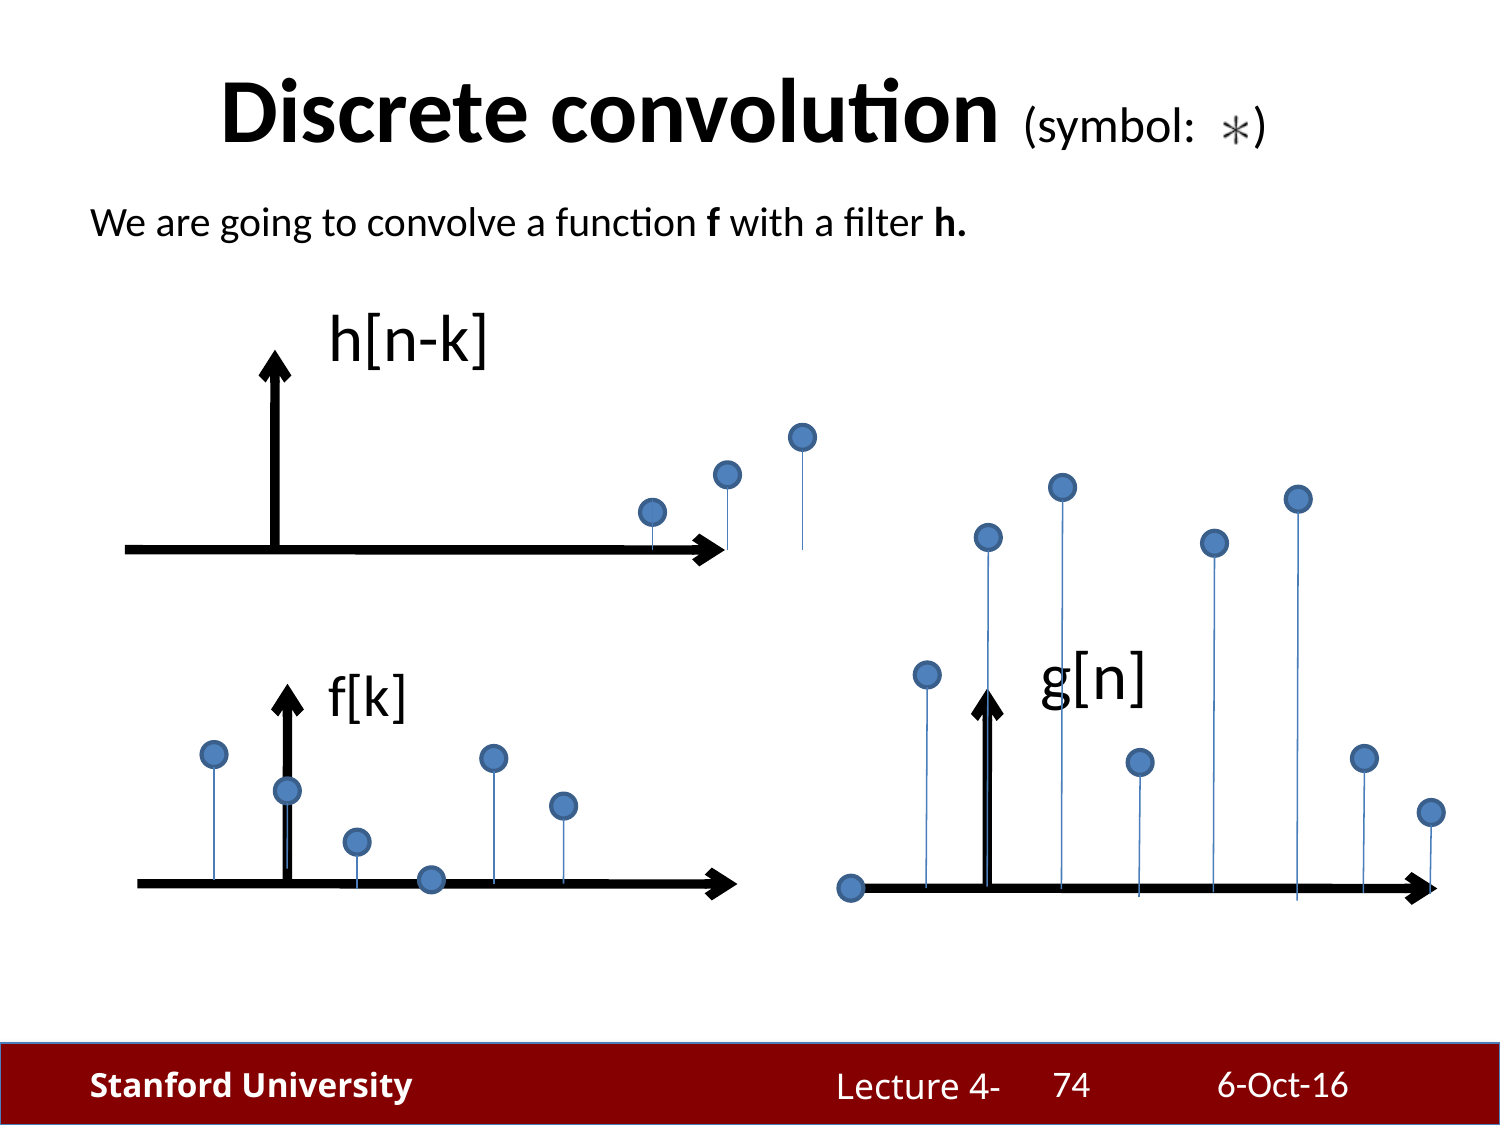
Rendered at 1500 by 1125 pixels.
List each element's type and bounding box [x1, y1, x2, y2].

text_box [74, 187, 1446, 930]
title [75, 12, 1425, 187]
picture [1212, 87, 1248, 181]
slide_number [1037, 1052, 1463, 1113]
